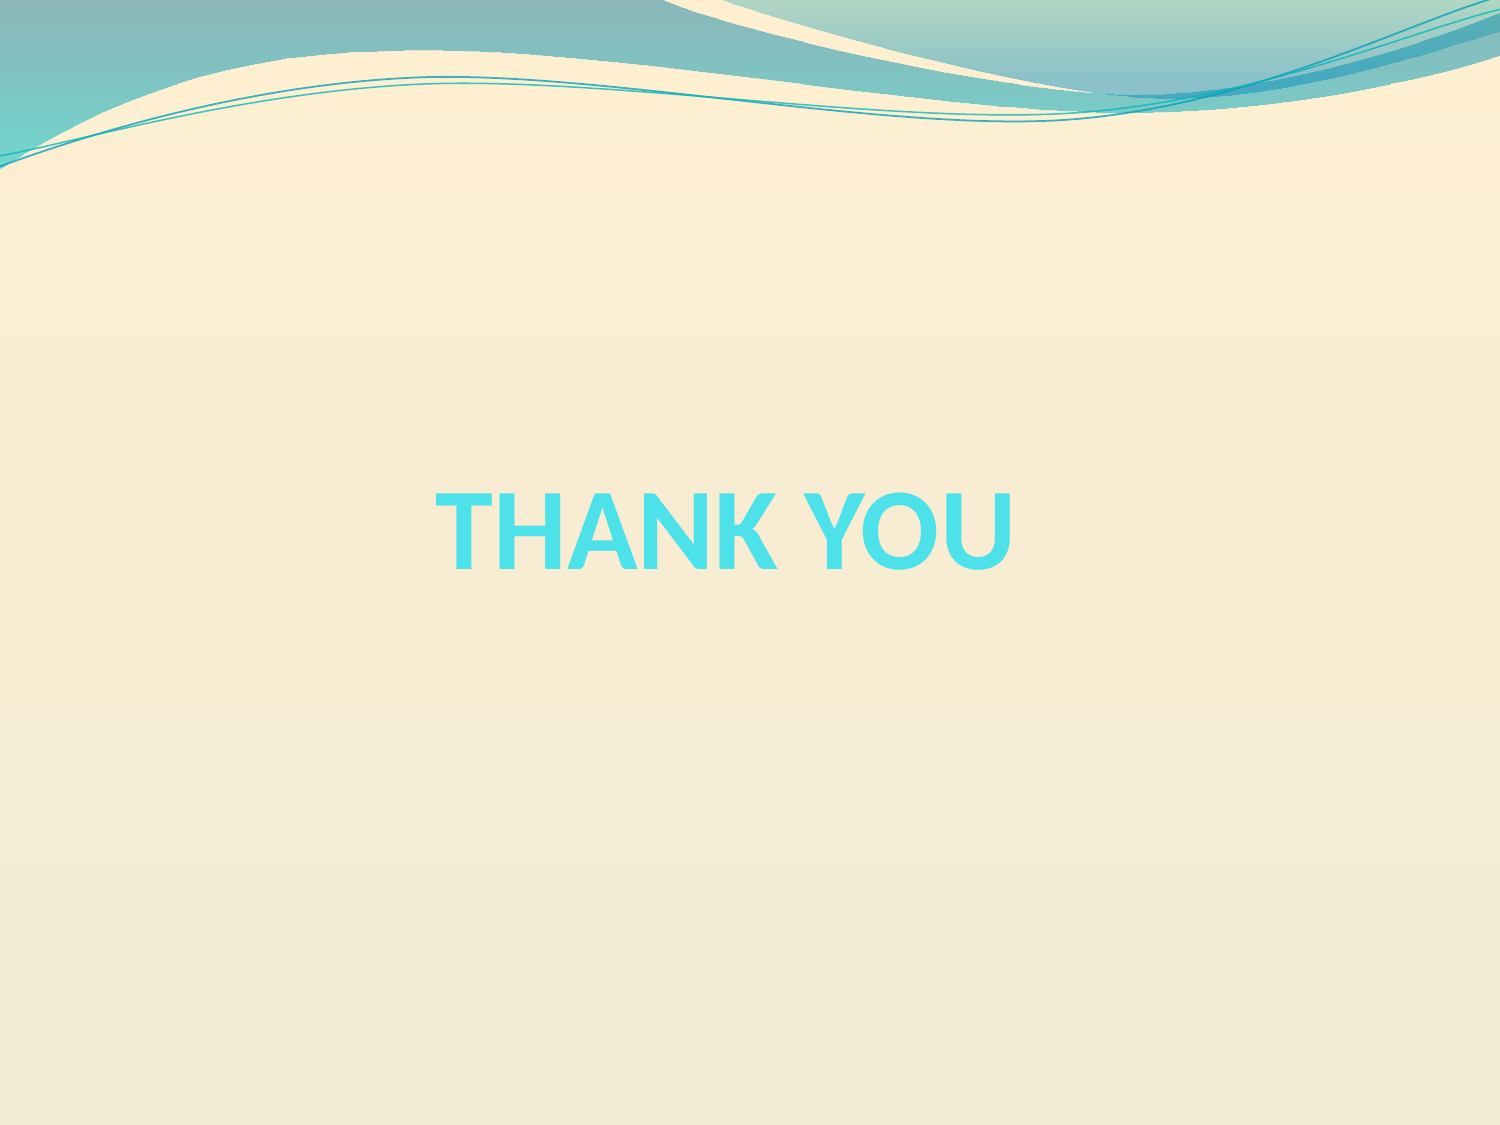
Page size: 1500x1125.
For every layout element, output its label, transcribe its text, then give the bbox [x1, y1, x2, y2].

title THANK YOU [81, 292, 1371, 594]
